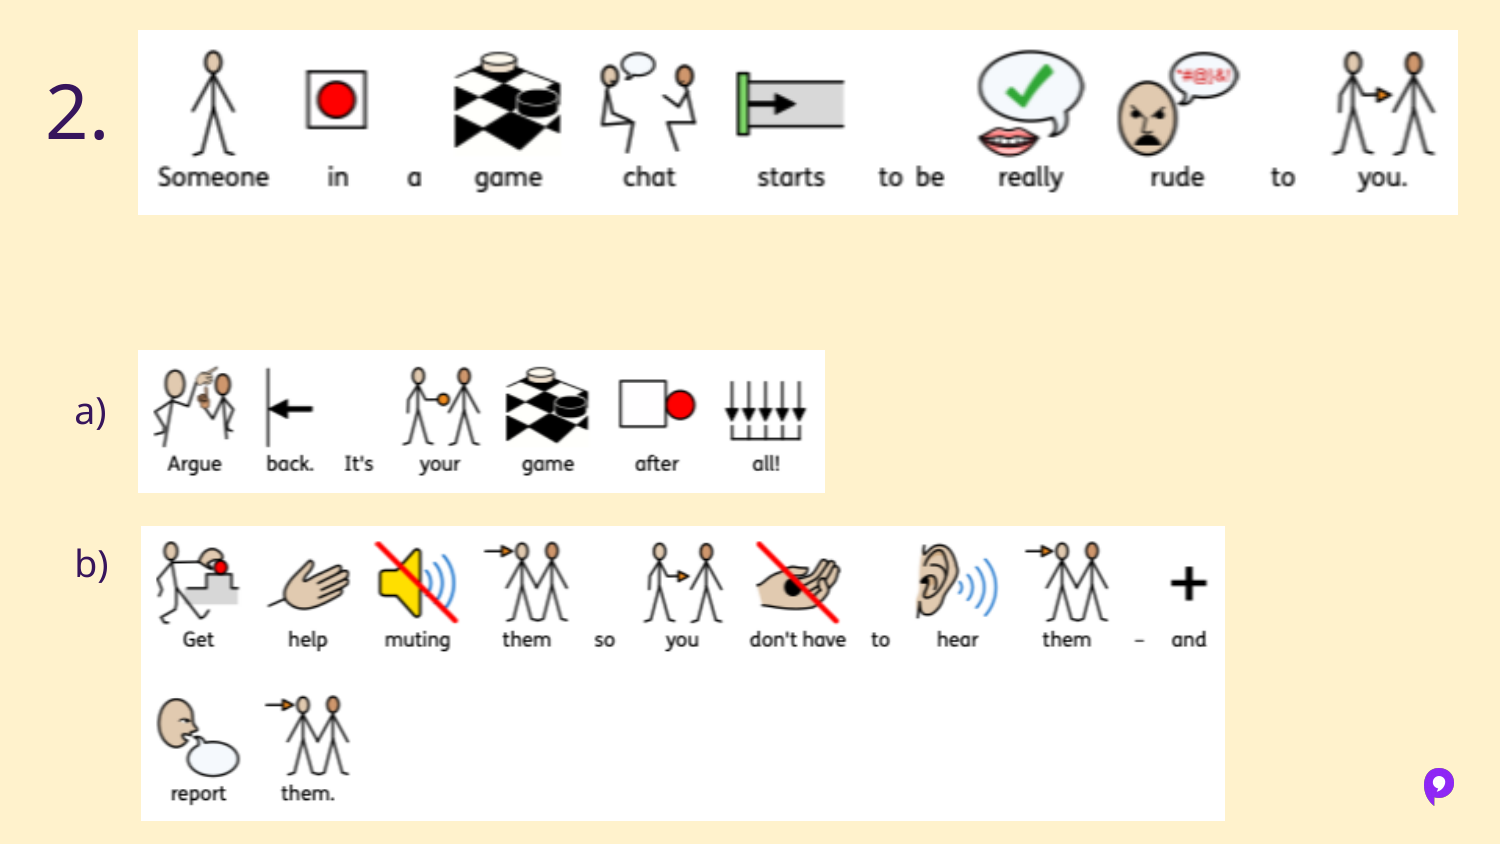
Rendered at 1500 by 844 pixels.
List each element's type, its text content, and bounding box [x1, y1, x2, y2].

picture [138, 350, 825, 494]
picture [138, 30, 1458, 216]
picture [1424, 768, 1454, 806]
text_box a) b) [59, 365, 1307, 830]
picture [141, 526, 1225, 821]
text_box 2. [30, 48, 133, 170]
